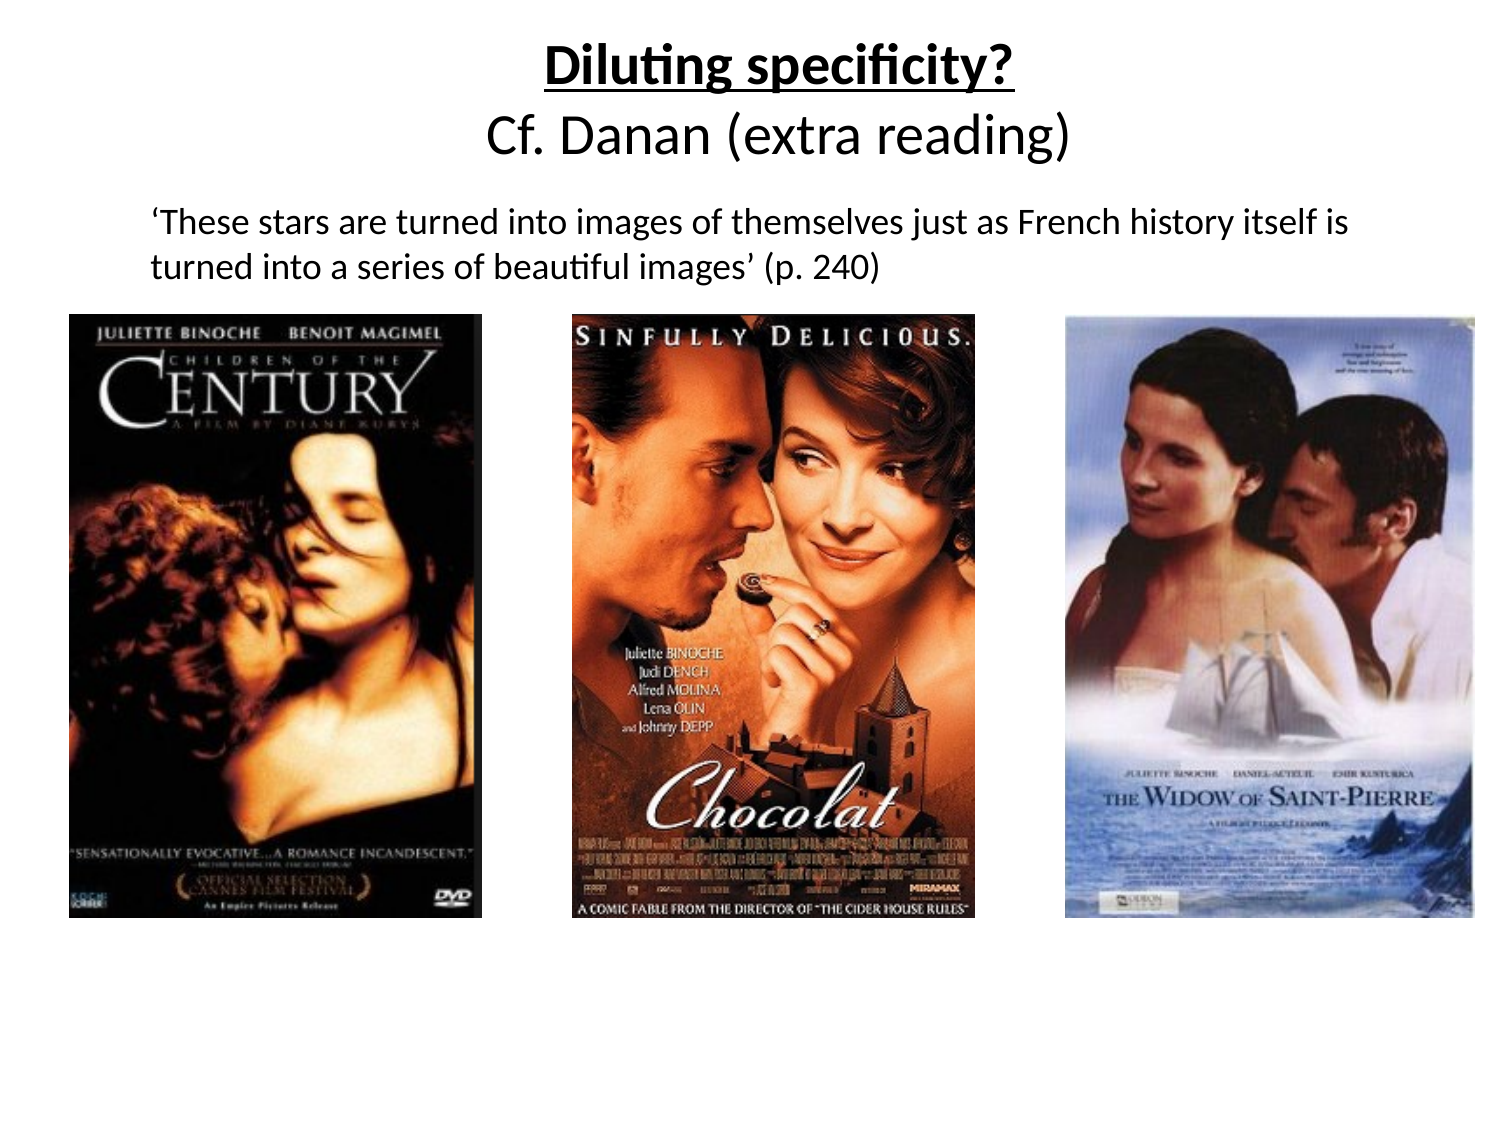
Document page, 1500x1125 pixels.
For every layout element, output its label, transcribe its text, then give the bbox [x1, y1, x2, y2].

picture [1065, 314, 1475, 918]
text_box Diluting specificity? Cf. Danan (extra reading) [312, 19, 1247, 174]
picture [69, 314, 482, 918]
text_box ‘These stars are turned into images of themselves just as French history itself is turned into a series of beautiful images’ (p. 240) [135, 54, 1388, 340]
picture [572, 314, 975, 918]
